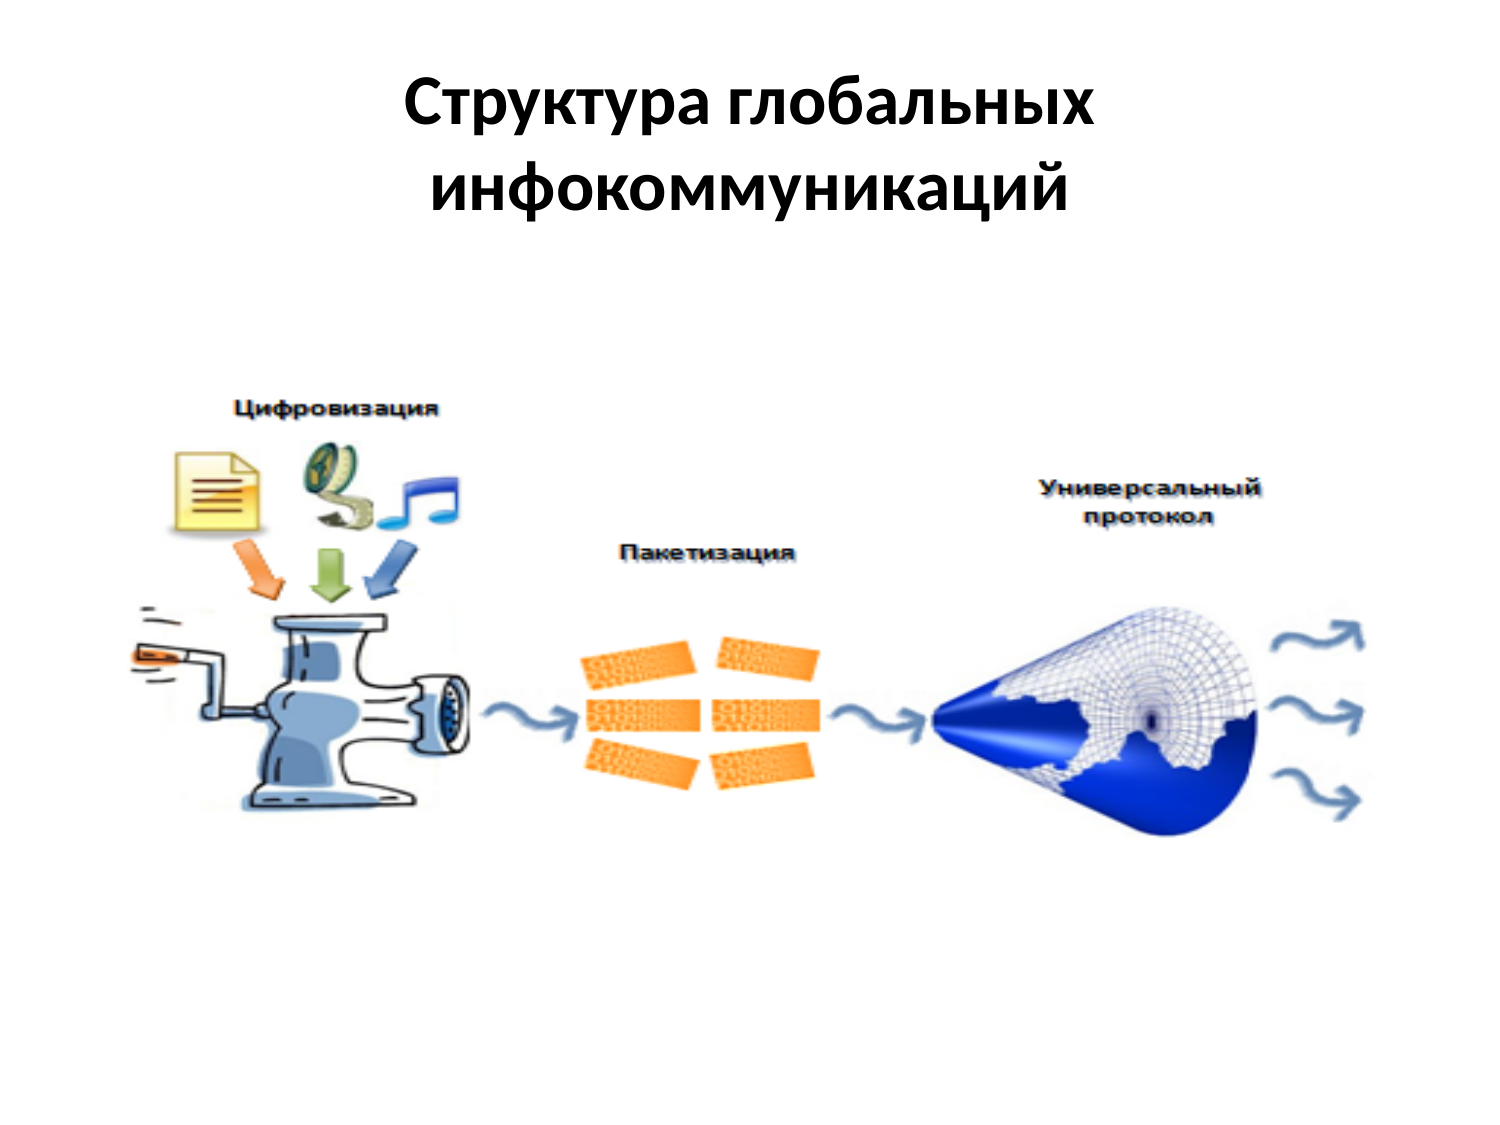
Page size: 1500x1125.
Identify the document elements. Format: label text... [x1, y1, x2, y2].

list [62, 312, 1463, 1088]
title Структура глобальных инфокоммуникаций [75, 45, 1425, 233]
